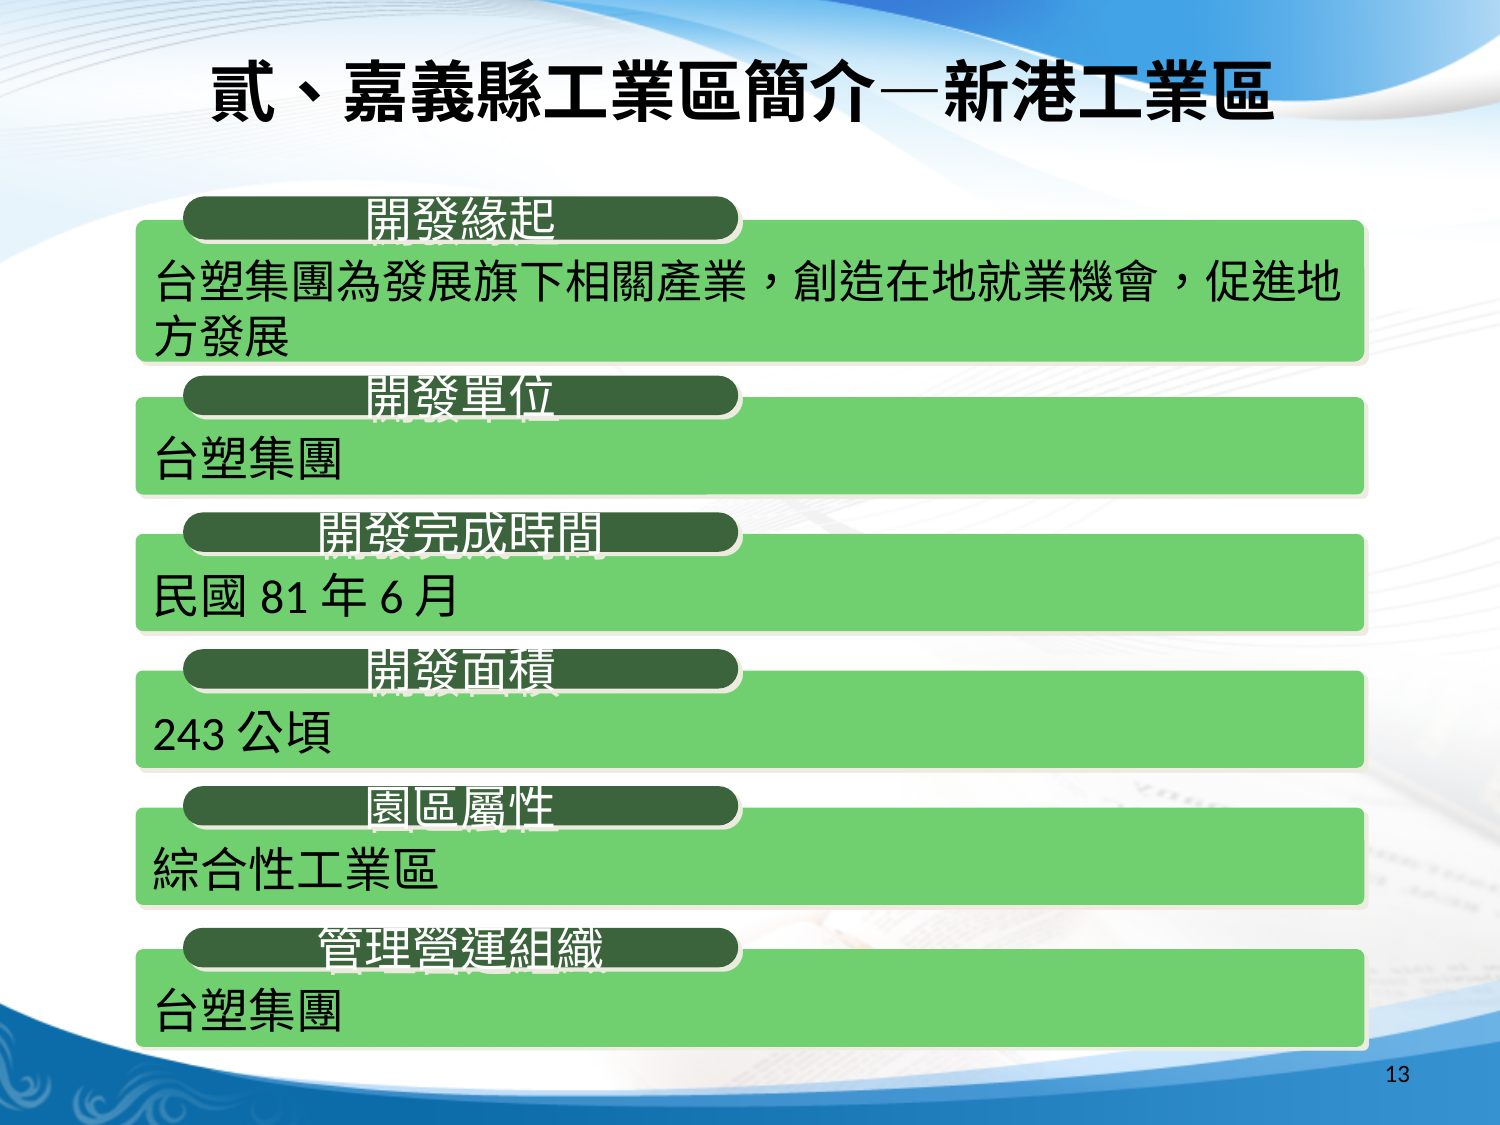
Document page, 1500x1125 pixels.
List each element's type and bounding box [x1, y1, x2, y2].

picture [0, 0, 1500, 1125]
text_box [135, 375, 1365, 906]
